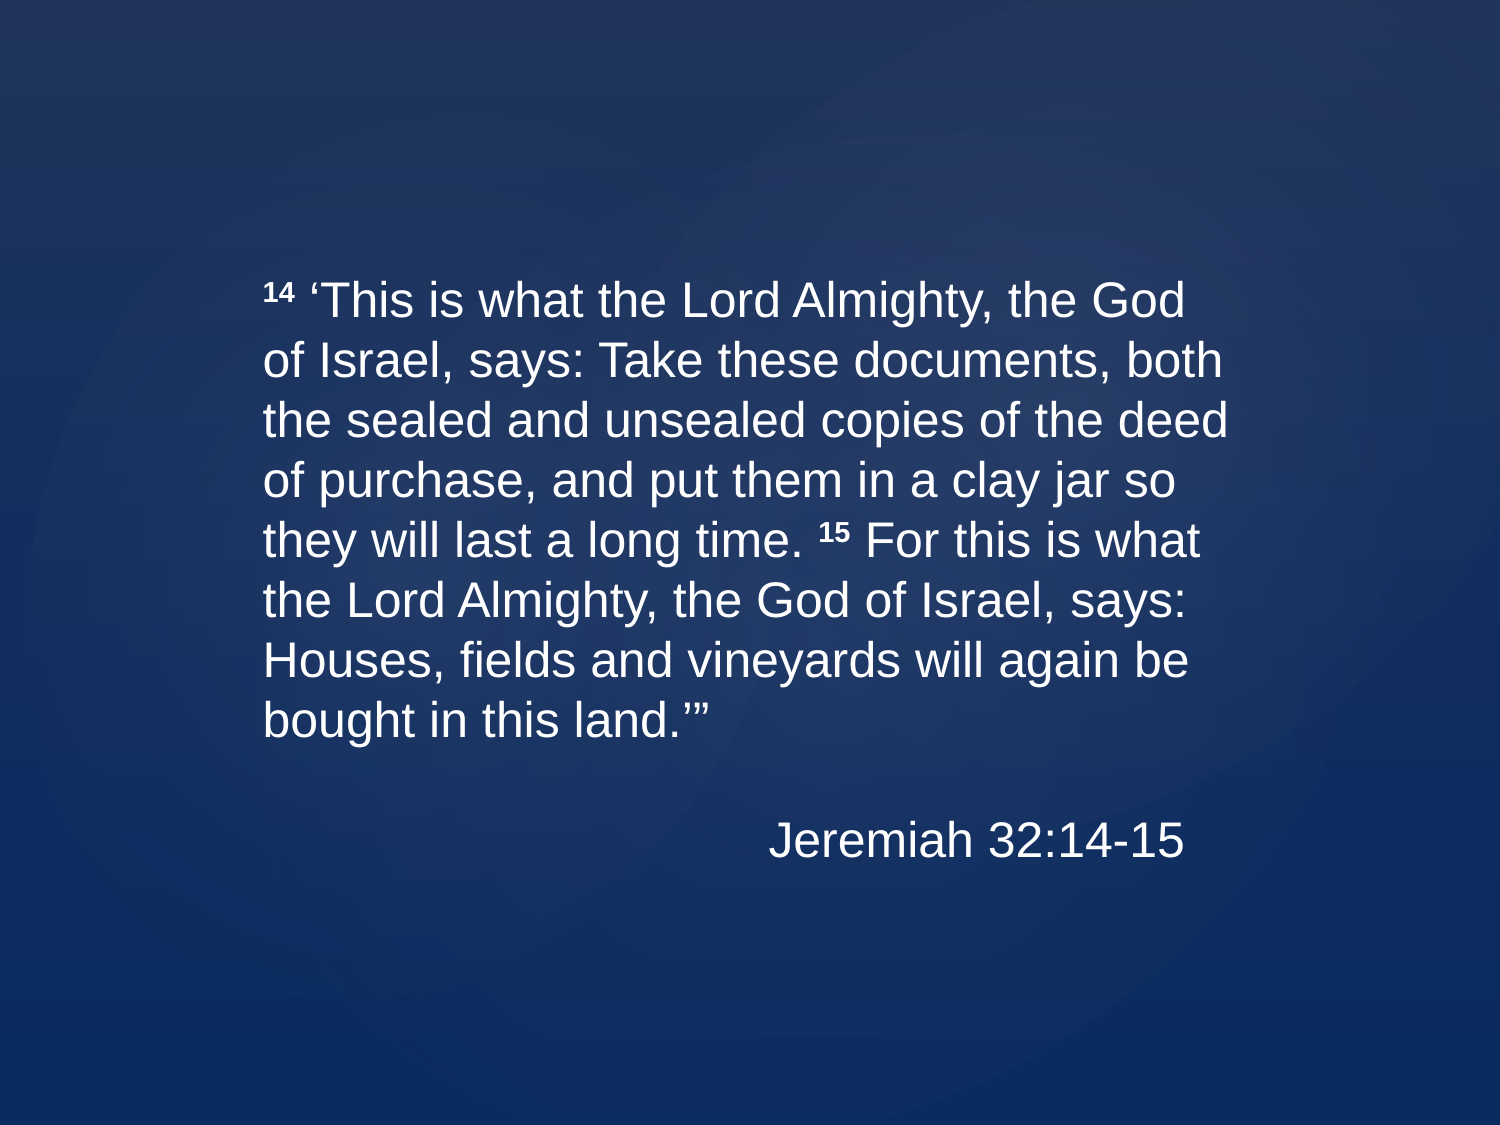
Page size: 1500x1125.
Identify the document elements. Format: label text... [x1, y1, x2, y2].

text_box 14 ‘This is what the Lord Almighty, the God of Israel, says: Take these documents, both the sealed and unsealed copies of the deed of purchase, and put them in a clay jar so they will last a long time. 15 For this is what the Lord Almighty, the God of Israel, says: Houses, fields and vineyards will again be bought in this land.’” Jeremiah 32:14-15 [247, 260, 1246, 876]
